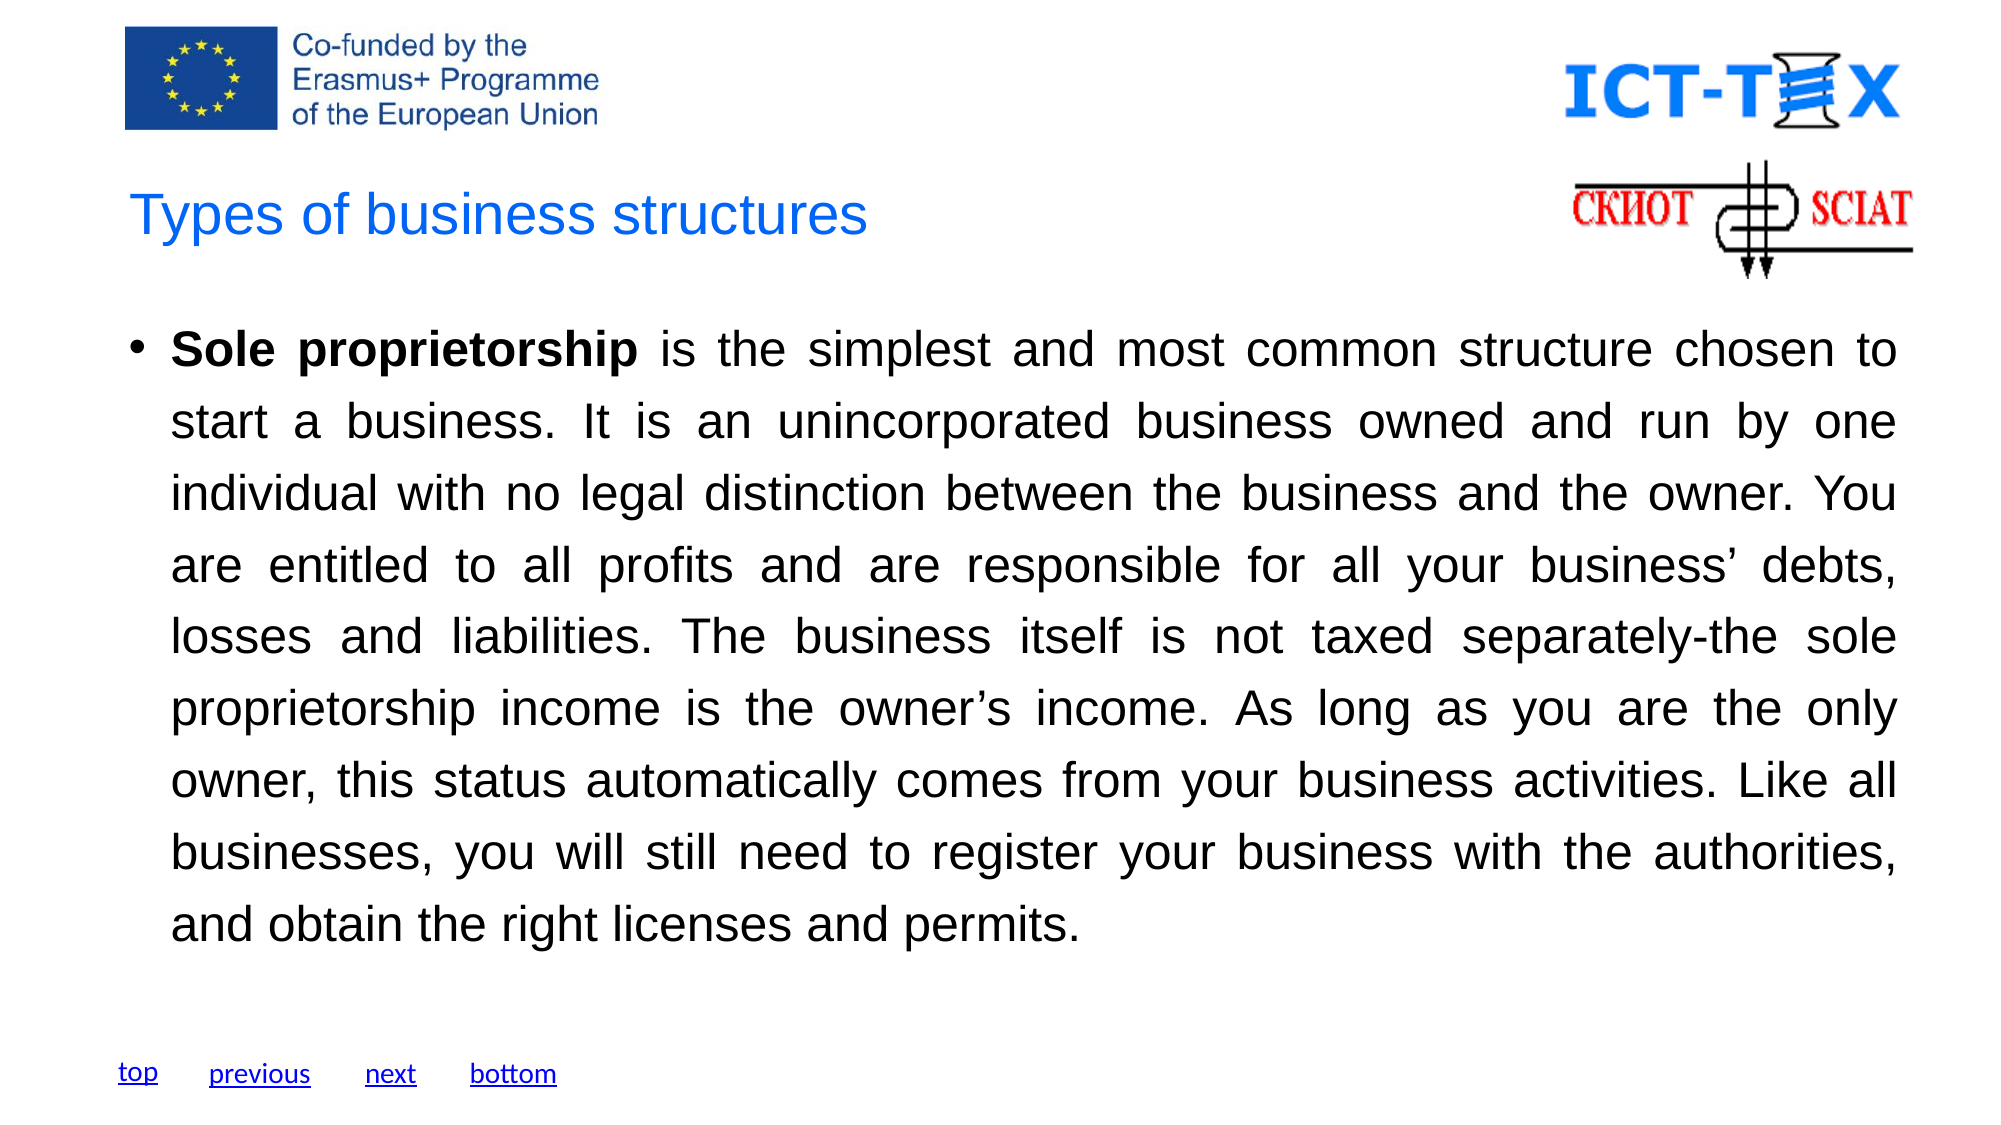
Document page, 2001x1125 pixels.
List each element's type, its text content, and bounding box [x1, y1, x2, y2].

title Types of business structures [114, 179, 1549, 243]
list Sole proprietorship is the simplest and most common structure chosen to start a business. It is an unincorporated business owned and run by one individual with no legal distinction between the business and the owner. You are entitled to all profits and are responsible for all your business’ debts, losses and liabilities. The business itself is not taxed separately-the sole proprietorship income is the owner’s income. As long as you are the only owner, this status automatically comes from your business activities. Like all businesses, you will still need to register your business with the authorities, and obtain the right licenses and permits. [113, 296, 1914, 976]
picture [1539, 46, 1925, 133]
picture [125, 26, 673, 133]
picture [1554, 135, 1918, 280]
